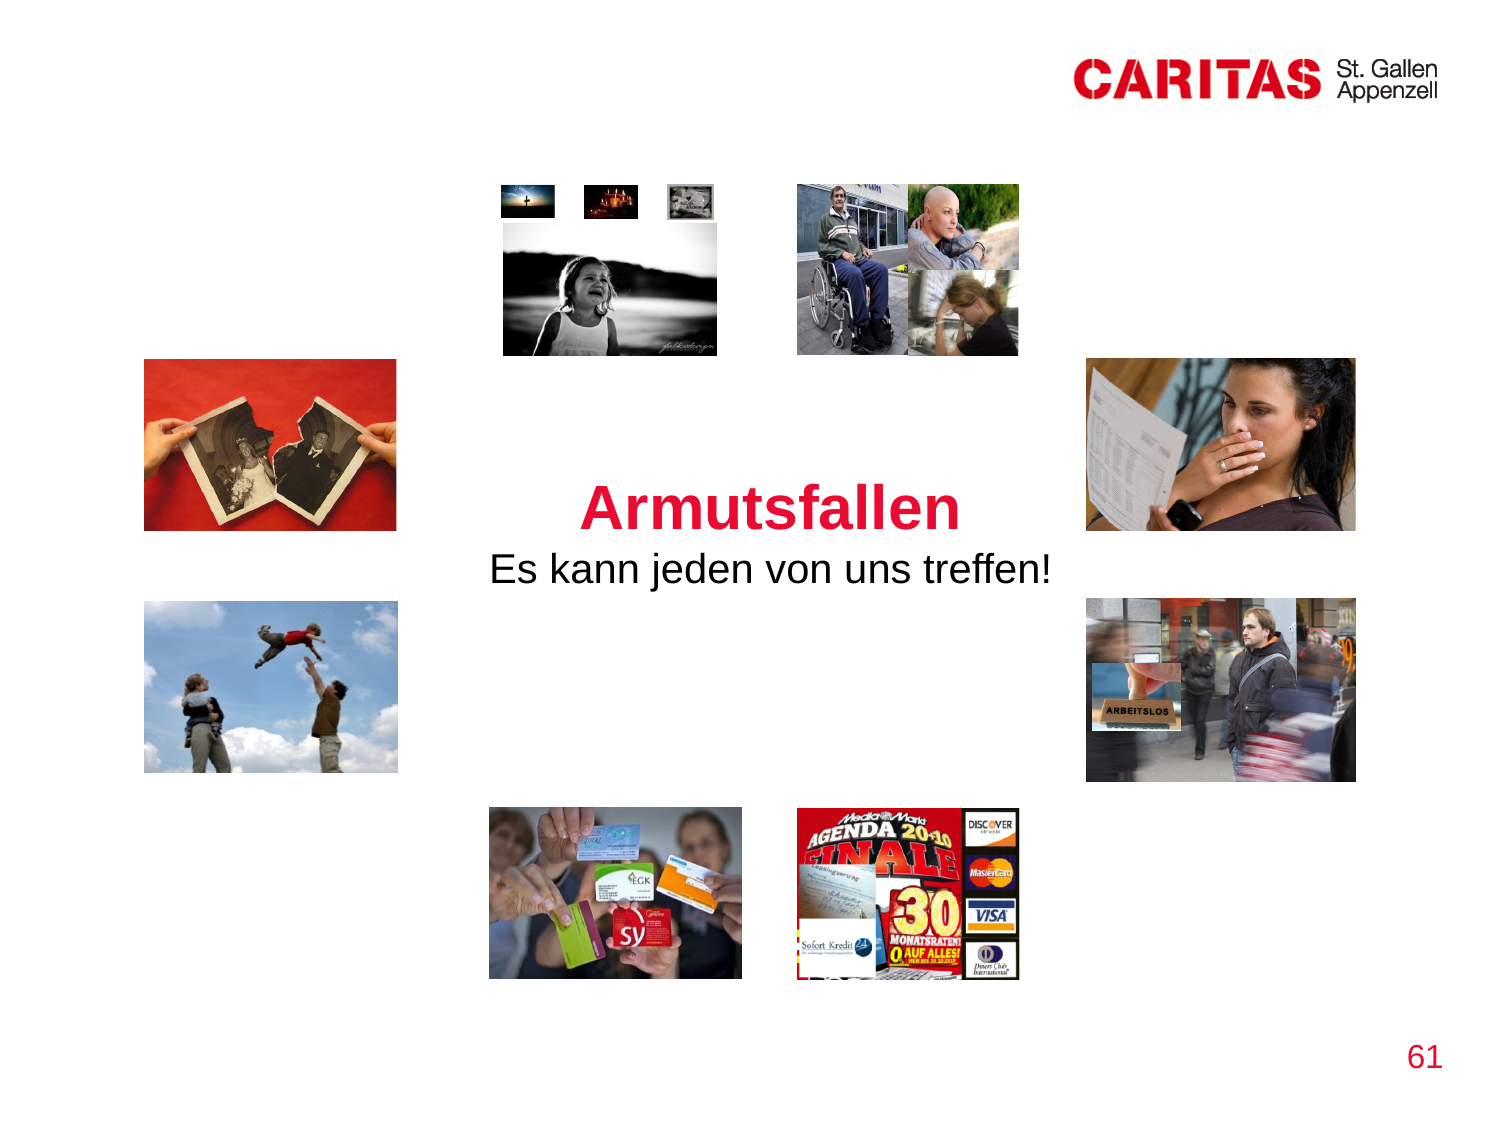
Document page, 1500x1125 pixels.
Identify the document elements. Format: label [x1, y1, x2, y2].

text_box [501, 184, 717, 356]
picture [0, 0, 1497, 1125]
text_box [796, 184, 1020, 356]
